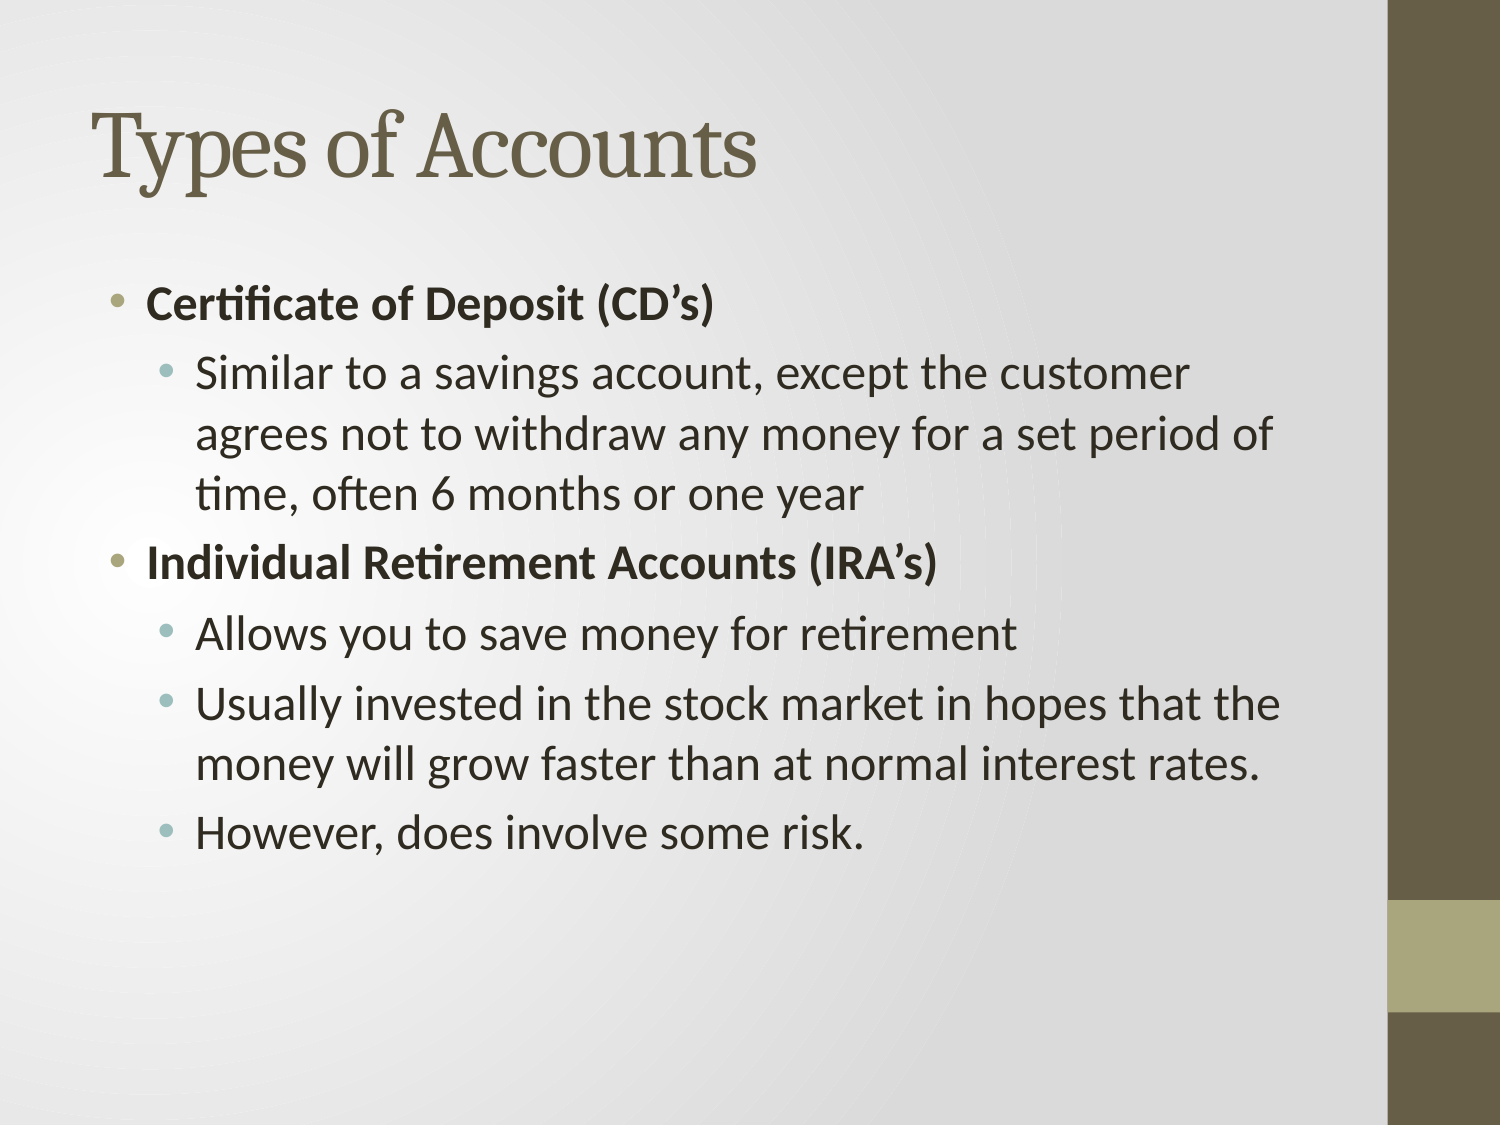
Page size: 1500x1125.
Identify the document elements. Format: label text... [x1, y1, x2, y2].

title Types of Accounts [75, 45, 1325, 233]
list Certificate of Deposit (CD’s) Similar to a savings account, except the customer agrees not to withdraw any money for a set period of time, often 6 months or one year Individual Retirement Accounts (IRA’s) Allows you to save money for retirement Usually invested in the stock market in hopes that the money will grow faster than at normal interest rates. However, does involve some risk. [75, 262, 1325, 1050]
